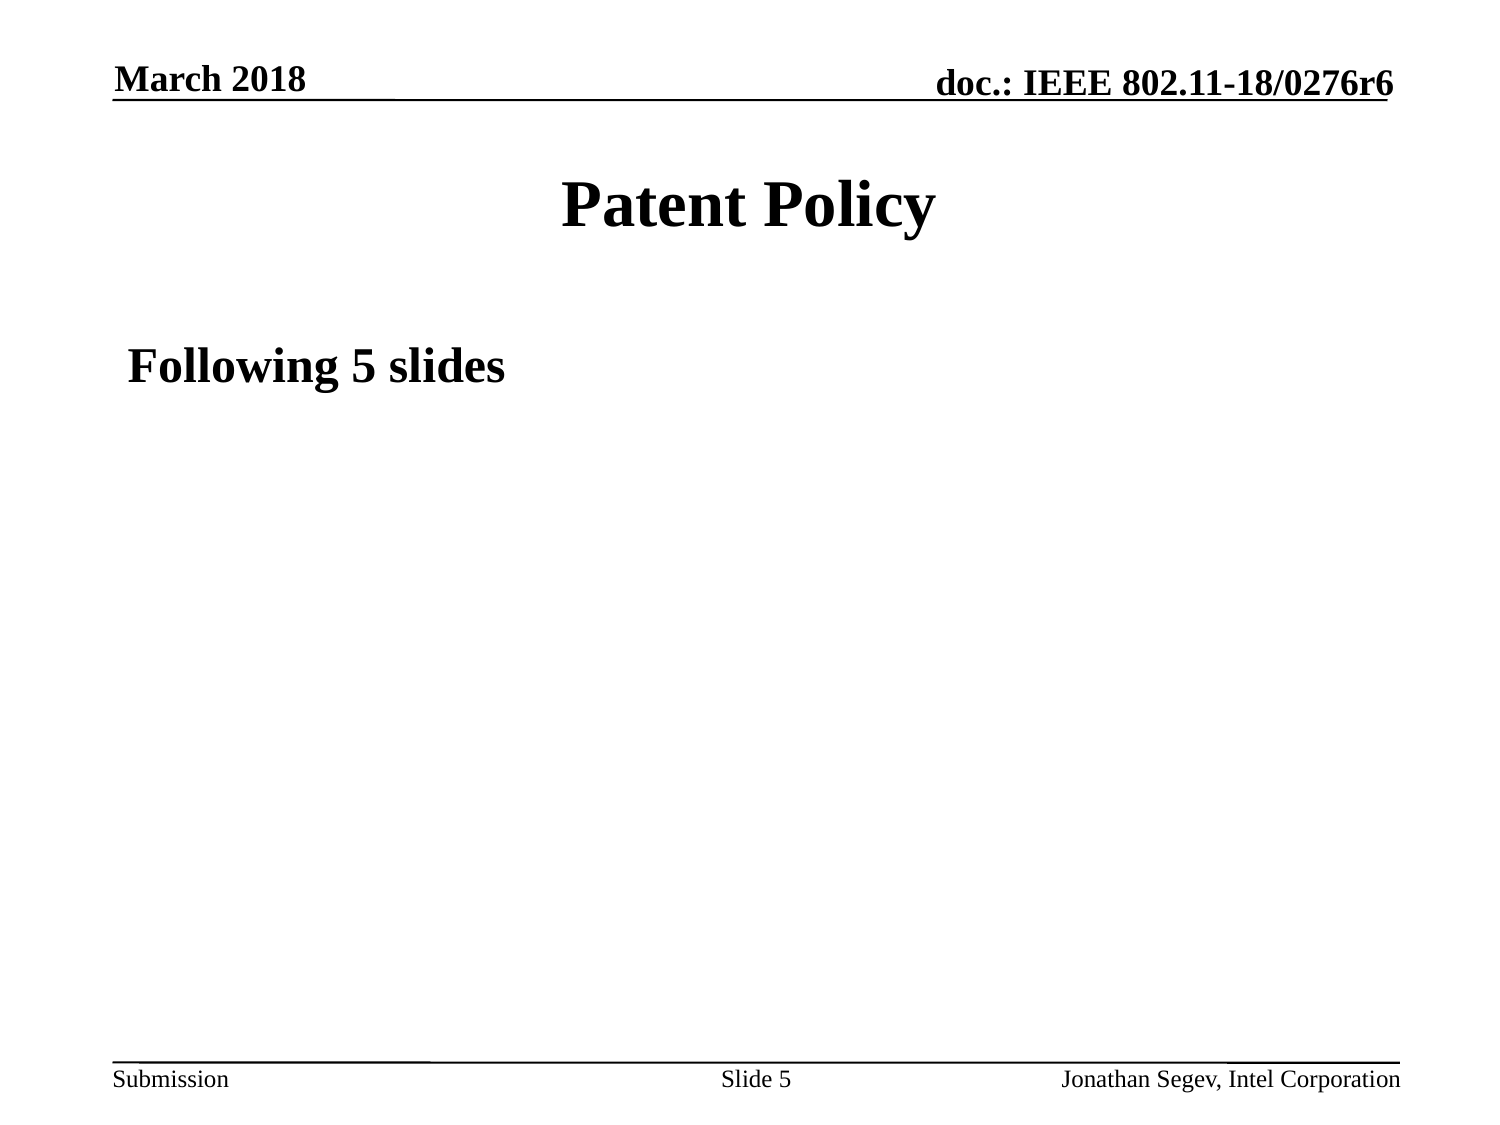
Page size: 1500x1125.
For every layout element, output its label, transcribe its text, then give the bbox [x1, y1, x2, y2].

footer Jonathan Segev, Intel Corporation [878, 1061, 1402, 1093]
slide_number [114, 54, 423, 100]
title Patent Policy [112, 112, 1388, 288]
list Following 5 slides [112, 324, 1388, 1000]
slide_number Slide 5 [712, 1061, 800, 1123]
